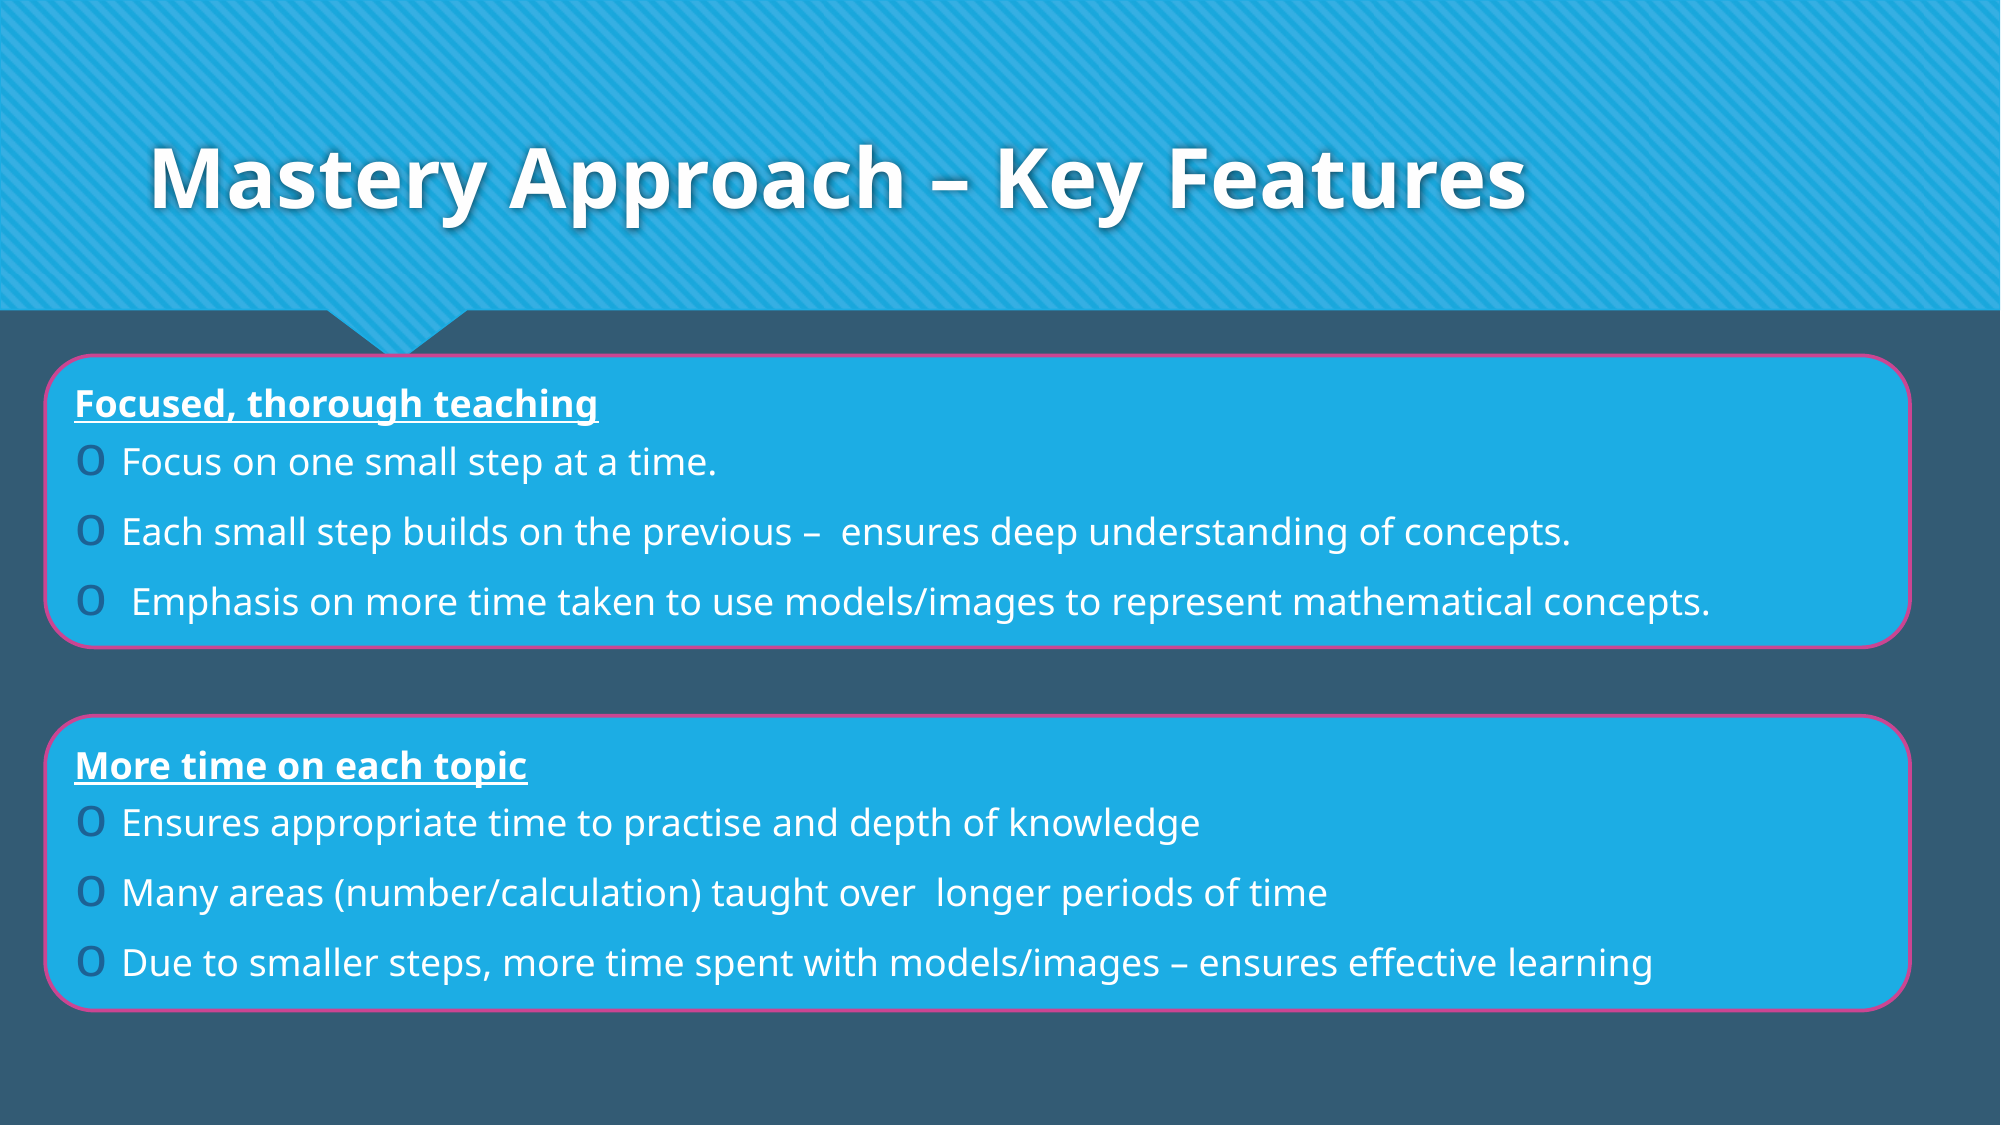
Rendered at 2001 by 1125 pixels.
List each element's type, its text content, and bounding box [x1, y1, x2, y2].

text_box More time on each topic Ensures appropriate time to practise and depth of knowledge Many areas (number/calculation) taught over longer periods of time Due to smaller steps, more time spent with models/images – ensures effective learning [43, 714, 1912, 1012]
text_box Focused, thorough teaching Focus on one small step at a time. Each small step builds on the previous – ensures deep understanding of concepts. Emphasis on more time taken to use models/images to represent mathematical concepts. [43, 354, 1912, 649]
title Mastery Approach – Key Features [132, 73, 1868, 233]
